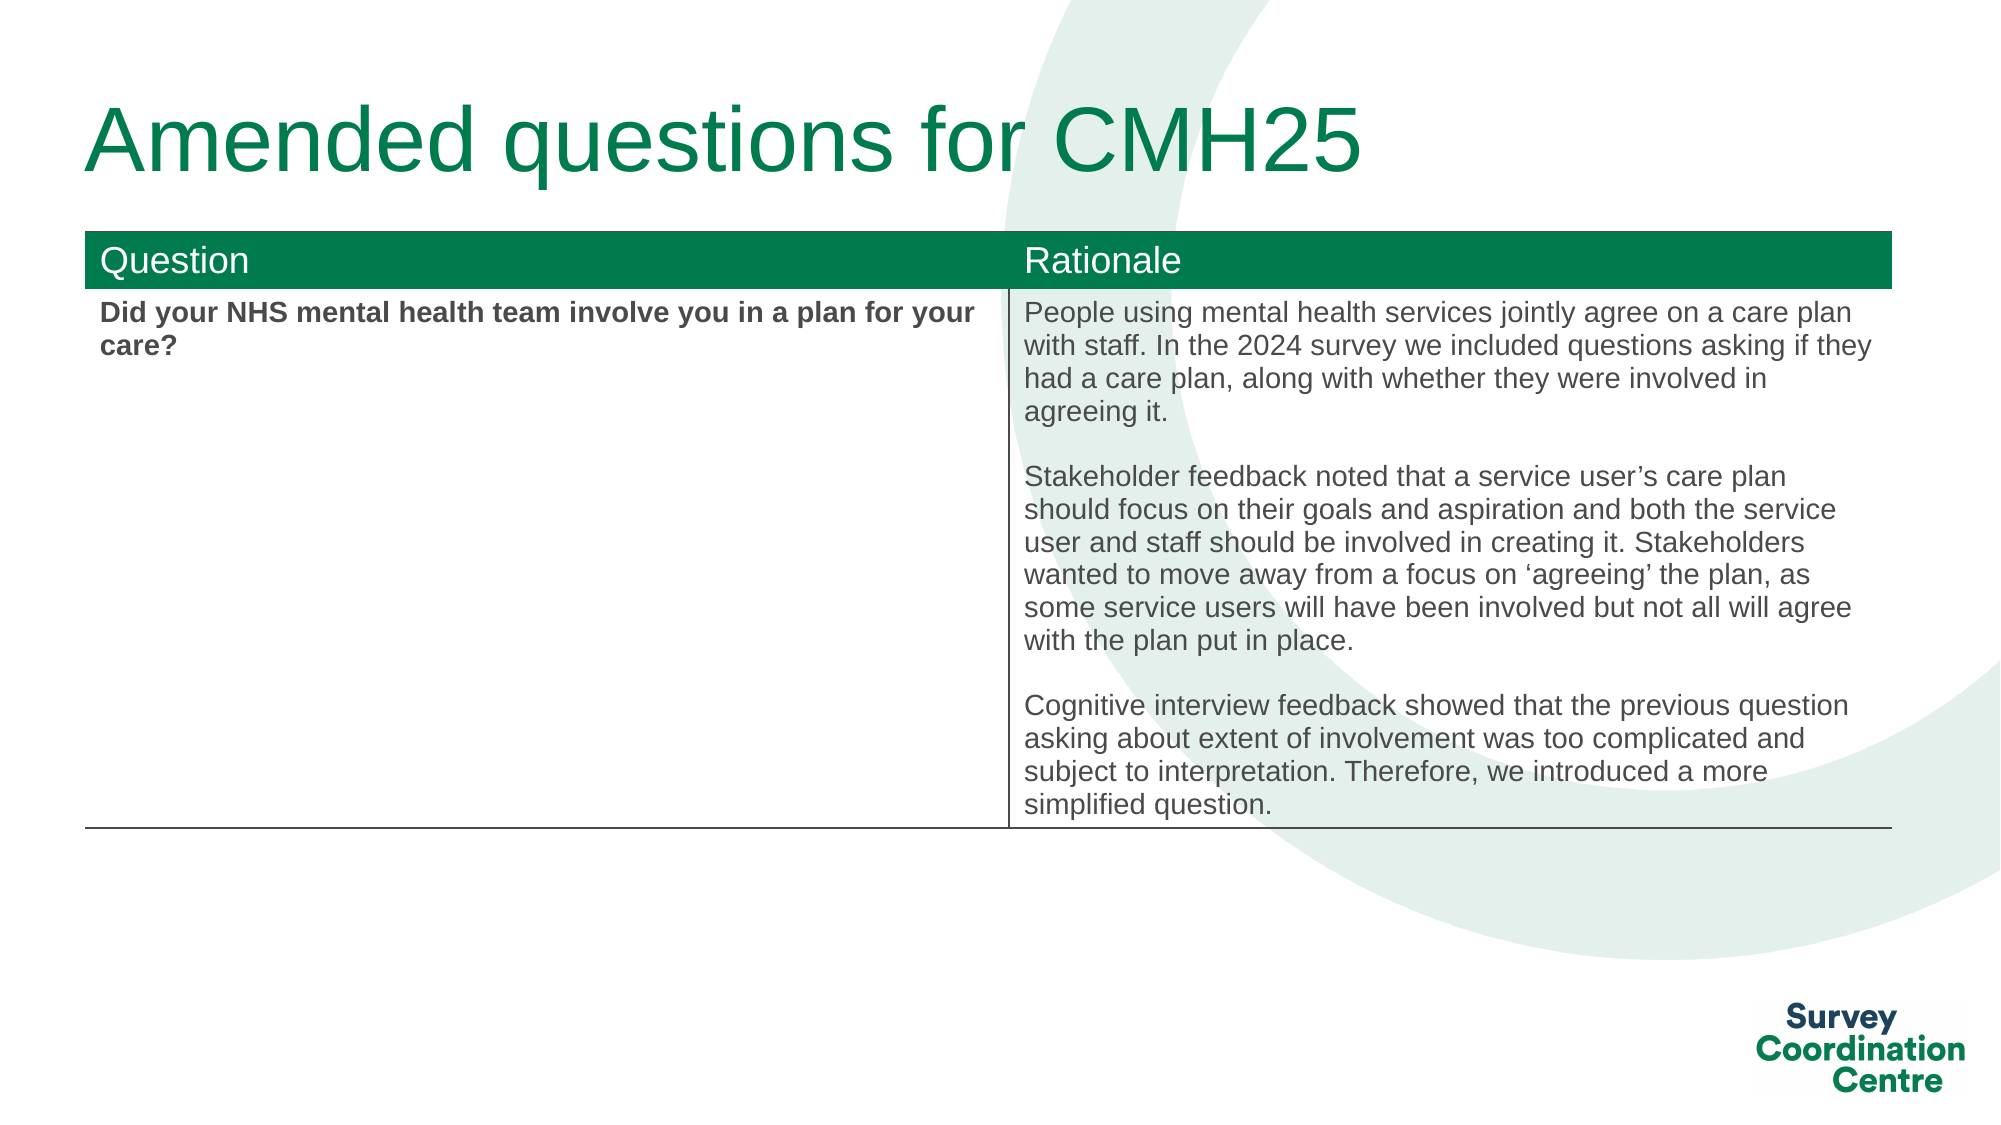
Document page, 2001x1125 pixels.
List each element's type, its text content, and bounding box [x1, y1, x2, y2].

table_cell Did your NHS mental health team involve you in a plan for your care? [85, 289, 1008, 827]
table_cell People using mental health services jointly agree on a care plan with staff. In the 2024 survey we included questions asking if they had a care plan, along with whether they were involved in agreeing it. Stakeholder feedback noted that a service user’s care plan should focus on their goals and aspiration and both the service user and staff should be involved in creating it. Stakeholders wanted to move away from a focus on ‘agreeing’ the plan, as some service users will have been involved but not all will agree with the plan put in place. Cognitive interview feedback showed that the previous question asking about extent of involvement was too complicated and subject to interpretation. Therefore, we introduced a more simplified question. [1010, 289, 1892, 827]
table_header Question [85, 232, 1009, 289]
picture [1753, 999, 1968, 1096]
table_header Rationale [1009, 232, 1892, 289]
title Amended questions for CMH25 [84, 80, 1915, 156]
picture [1001, 0, 2001, 960]
